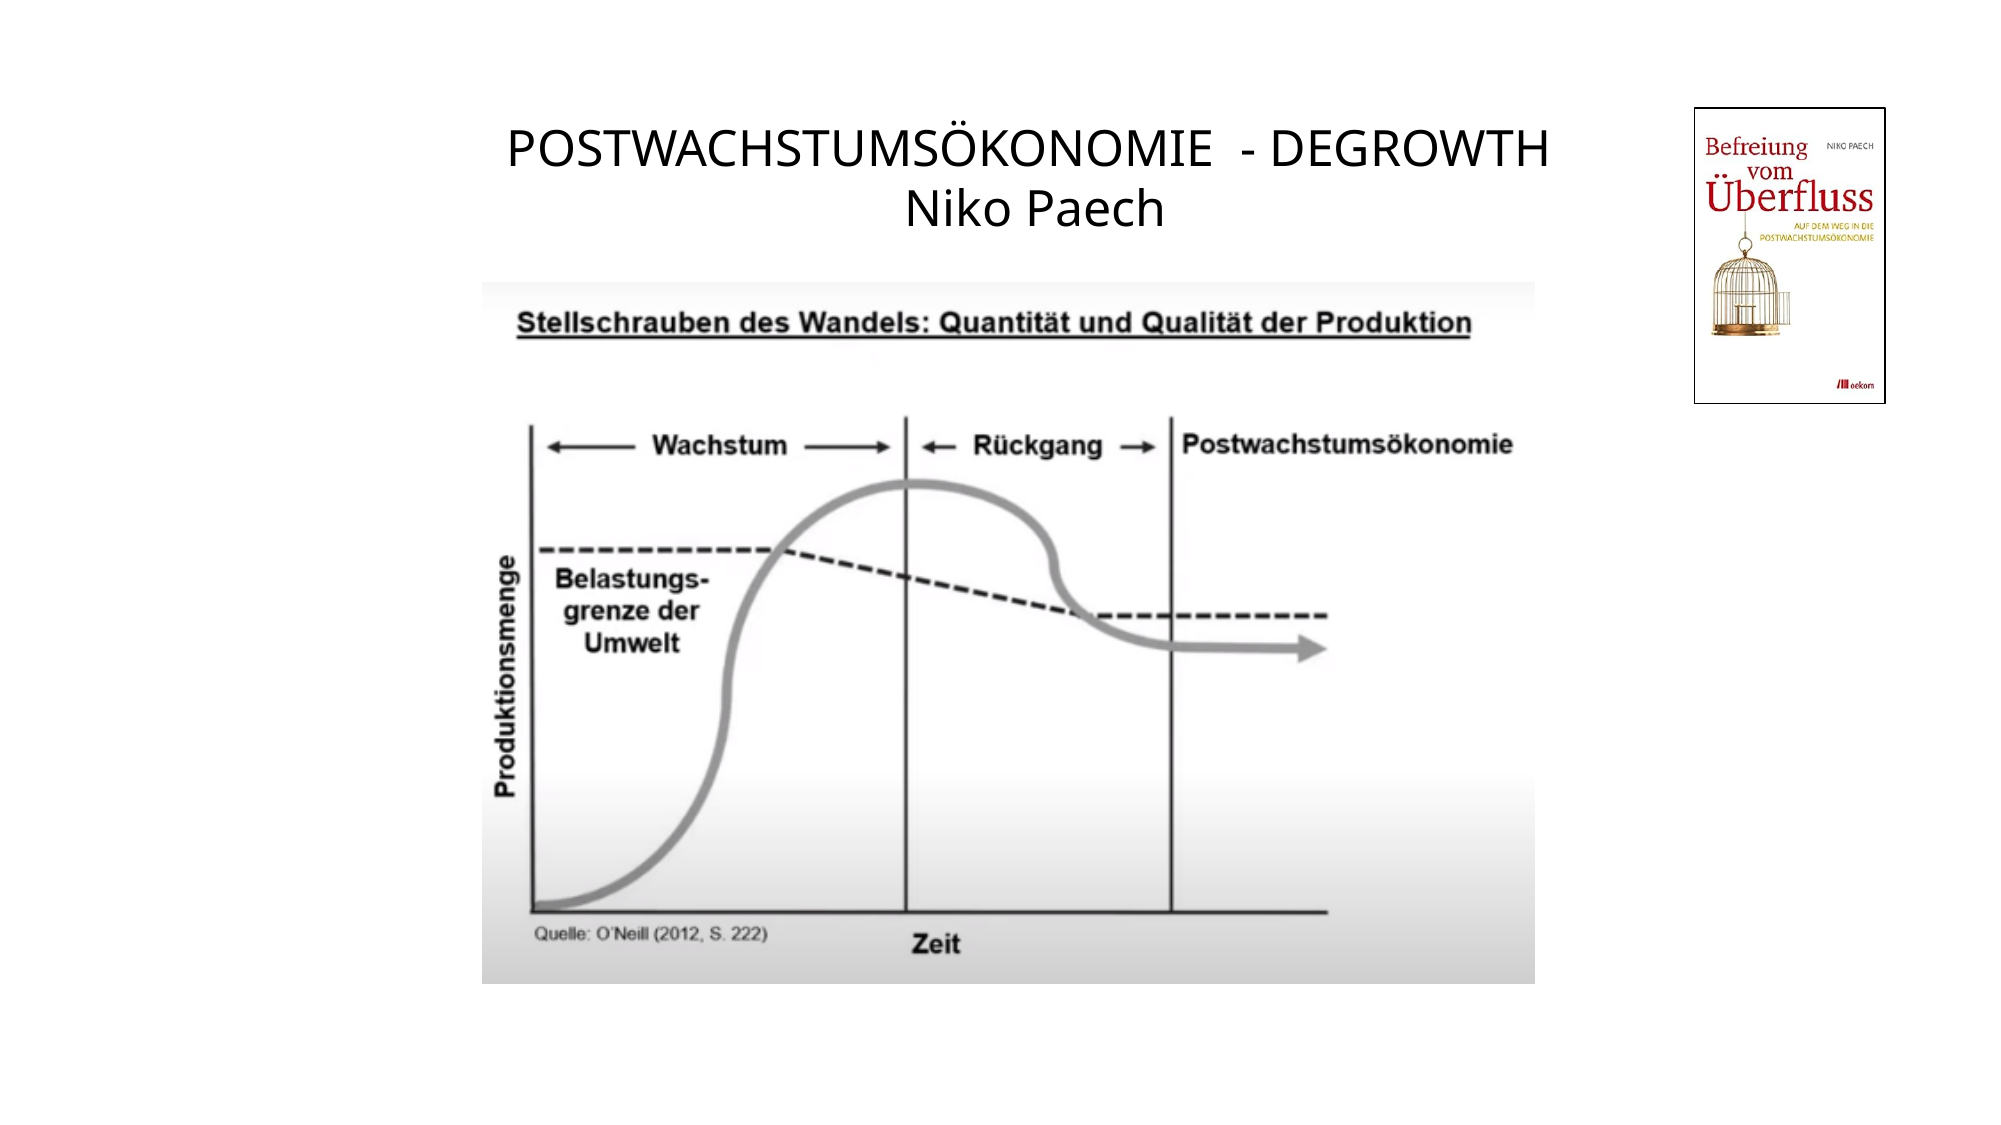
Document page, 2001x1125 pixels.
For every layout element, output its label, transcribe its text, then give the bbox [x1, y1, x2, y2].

picture [482, 282, 1535, 984]
text_box POSTWACHSTUMSÖKONOMIE - DEGROWTH Niko Paech [210, 108, 1694, 244]
picture [1695, 108, 1885, 403]
